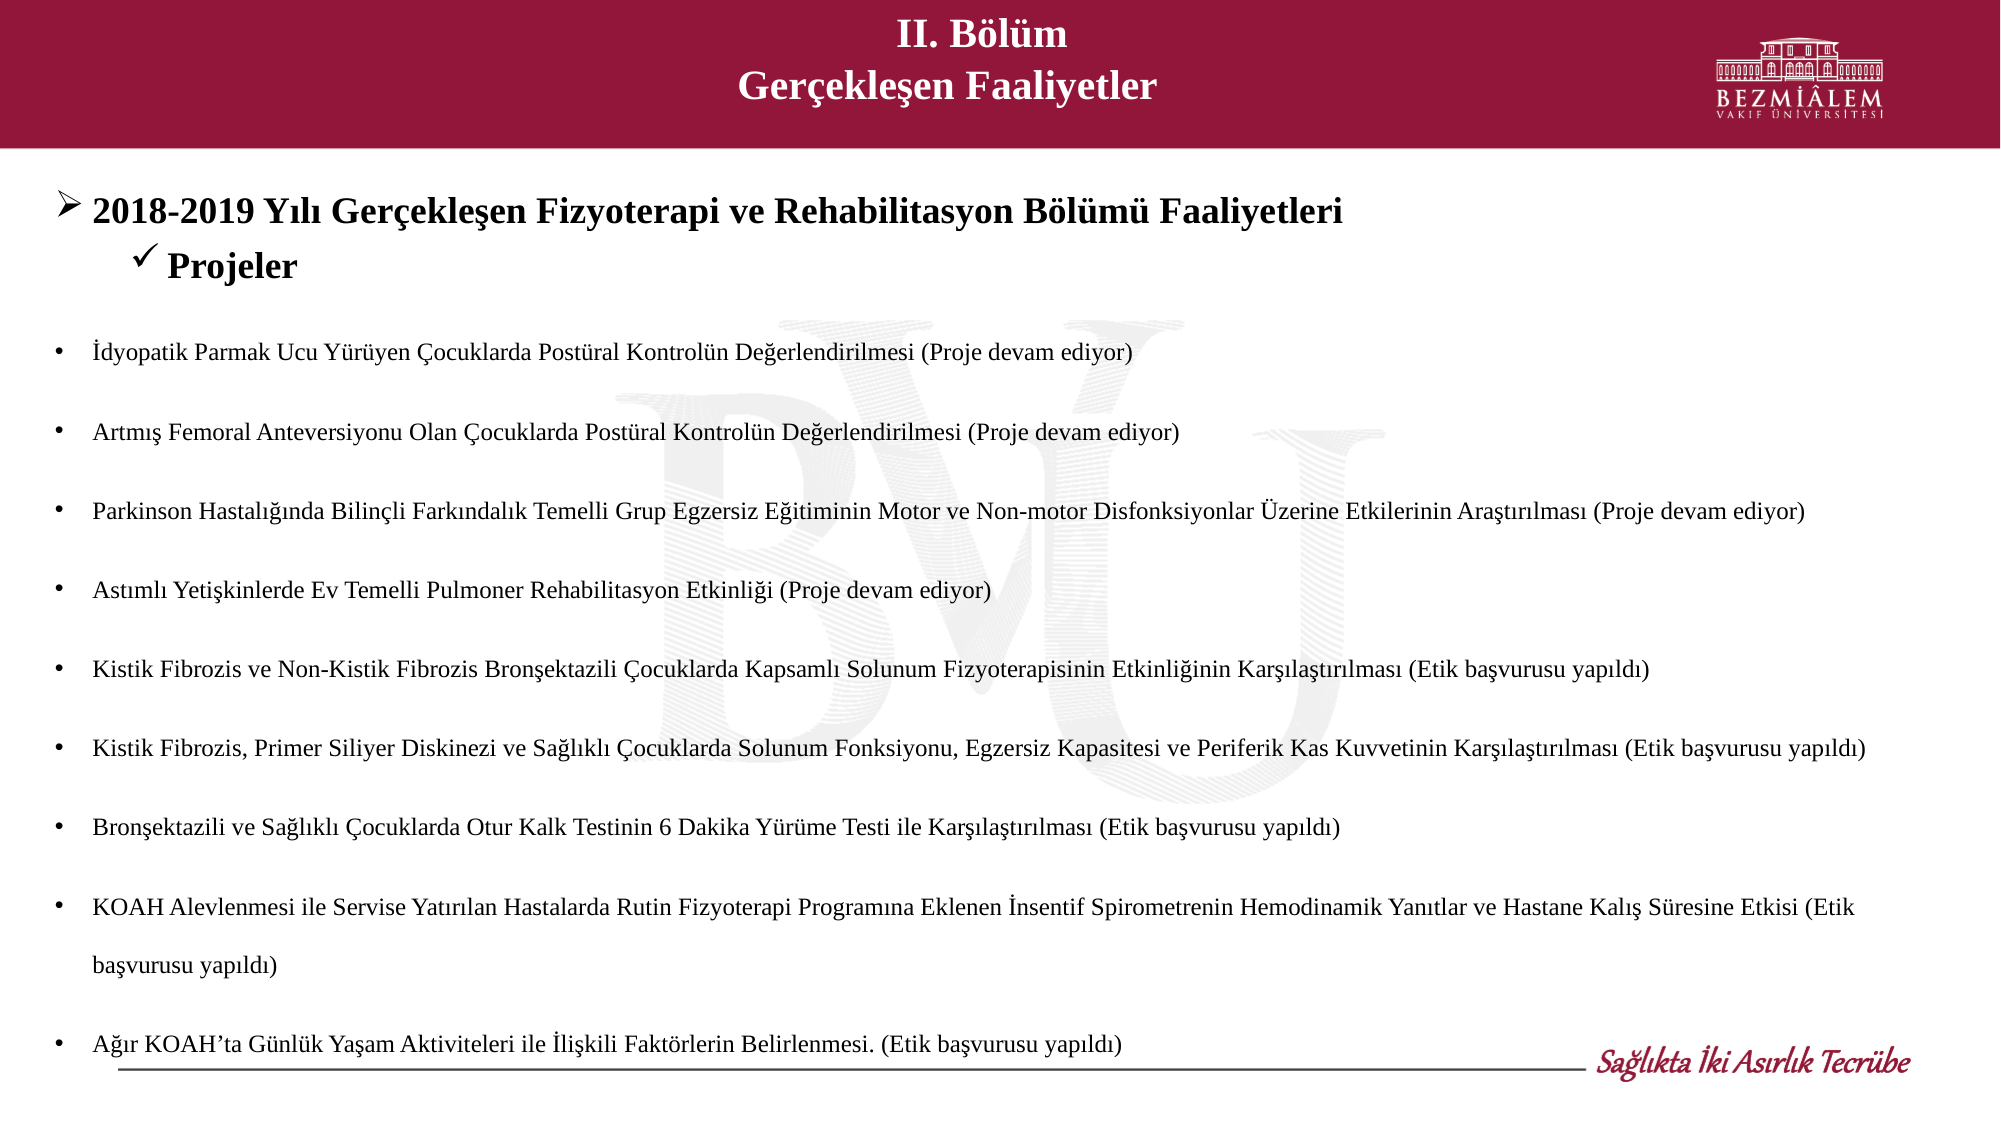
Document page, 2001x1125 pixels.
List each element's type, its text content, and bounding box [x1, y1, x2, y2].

picture [0, 0, 2001, 1125]
text_box II. Bölüm Gerçekleşen Faaliyetler [75, 34, 1820, 103]
list 2018-2019 Yılı Gerçekleşen Fizyoterapi ve Rehabilitasyon Bölümü Faaliyetleri Projeler İdyopatik Parmak Ucu Yürüyen Çocuklarda Postüral Kontrolün Değerlendirilmesi (Proje devam ediyor) Artmış Femoral Anteversiyonu Olan Çocuklarda Postüral Kontrolün Değerlendirilmesi (Proje devam ediyor) Parkinson Hastalığında Bilinçli Farkındalık Temelli Grup Egzersiz Eğitiminin Motor ve Non-motor Disfonksiyonlar Üzerine Etkilerinin Araştırılması (Proje devam ediyor) Astımlı Yetişkinlerde Ev Temelli Pulmoner Rehabilitasyon Etkinliği (Proje devam ediyor) Kistik Fibrozis ve Non-Kistik Fibrozis Bronşektazili Çocuklarda Kapsamlı Solunum Fizyoterapisinin Etkinliğinin Karşılaştırılması (Etik başvurusu yapıldı) Kistik Fibrozis, Primer Siliyer Diskinezi ve Sağlıklı Çocuklarda Solunum Fonksiyonu, Egzersiz Kapasitesi ve Periferik Kas Kuvvetinin Karşılaştırılması (Etik başvurusu yapıldı) Bronşektazili ve Sağlıklı Çocuklarda Otur Kalk Testinin 6 Dakika Yürüme Testi ile Karşılaştırılması (Etik başvurusu yapıldı) KOAH Alevlenmesi ile Servise Yatırılan Hastalarda Rutin Fizyoterapi Programına Eklenen İnsentif Spirometrenin Hemodinamik Yanıtlar ve Hastane Kalış Süresine Etkisi (Etik başvurusu yapıldı) Ağır KOAH’ta Günlük Yaşam Aktiviteleri ile İlişkili Faktörlerin Belirlenmesi. (Etik başvurusu yapıldı) [40, 178, 1907, 1050]
